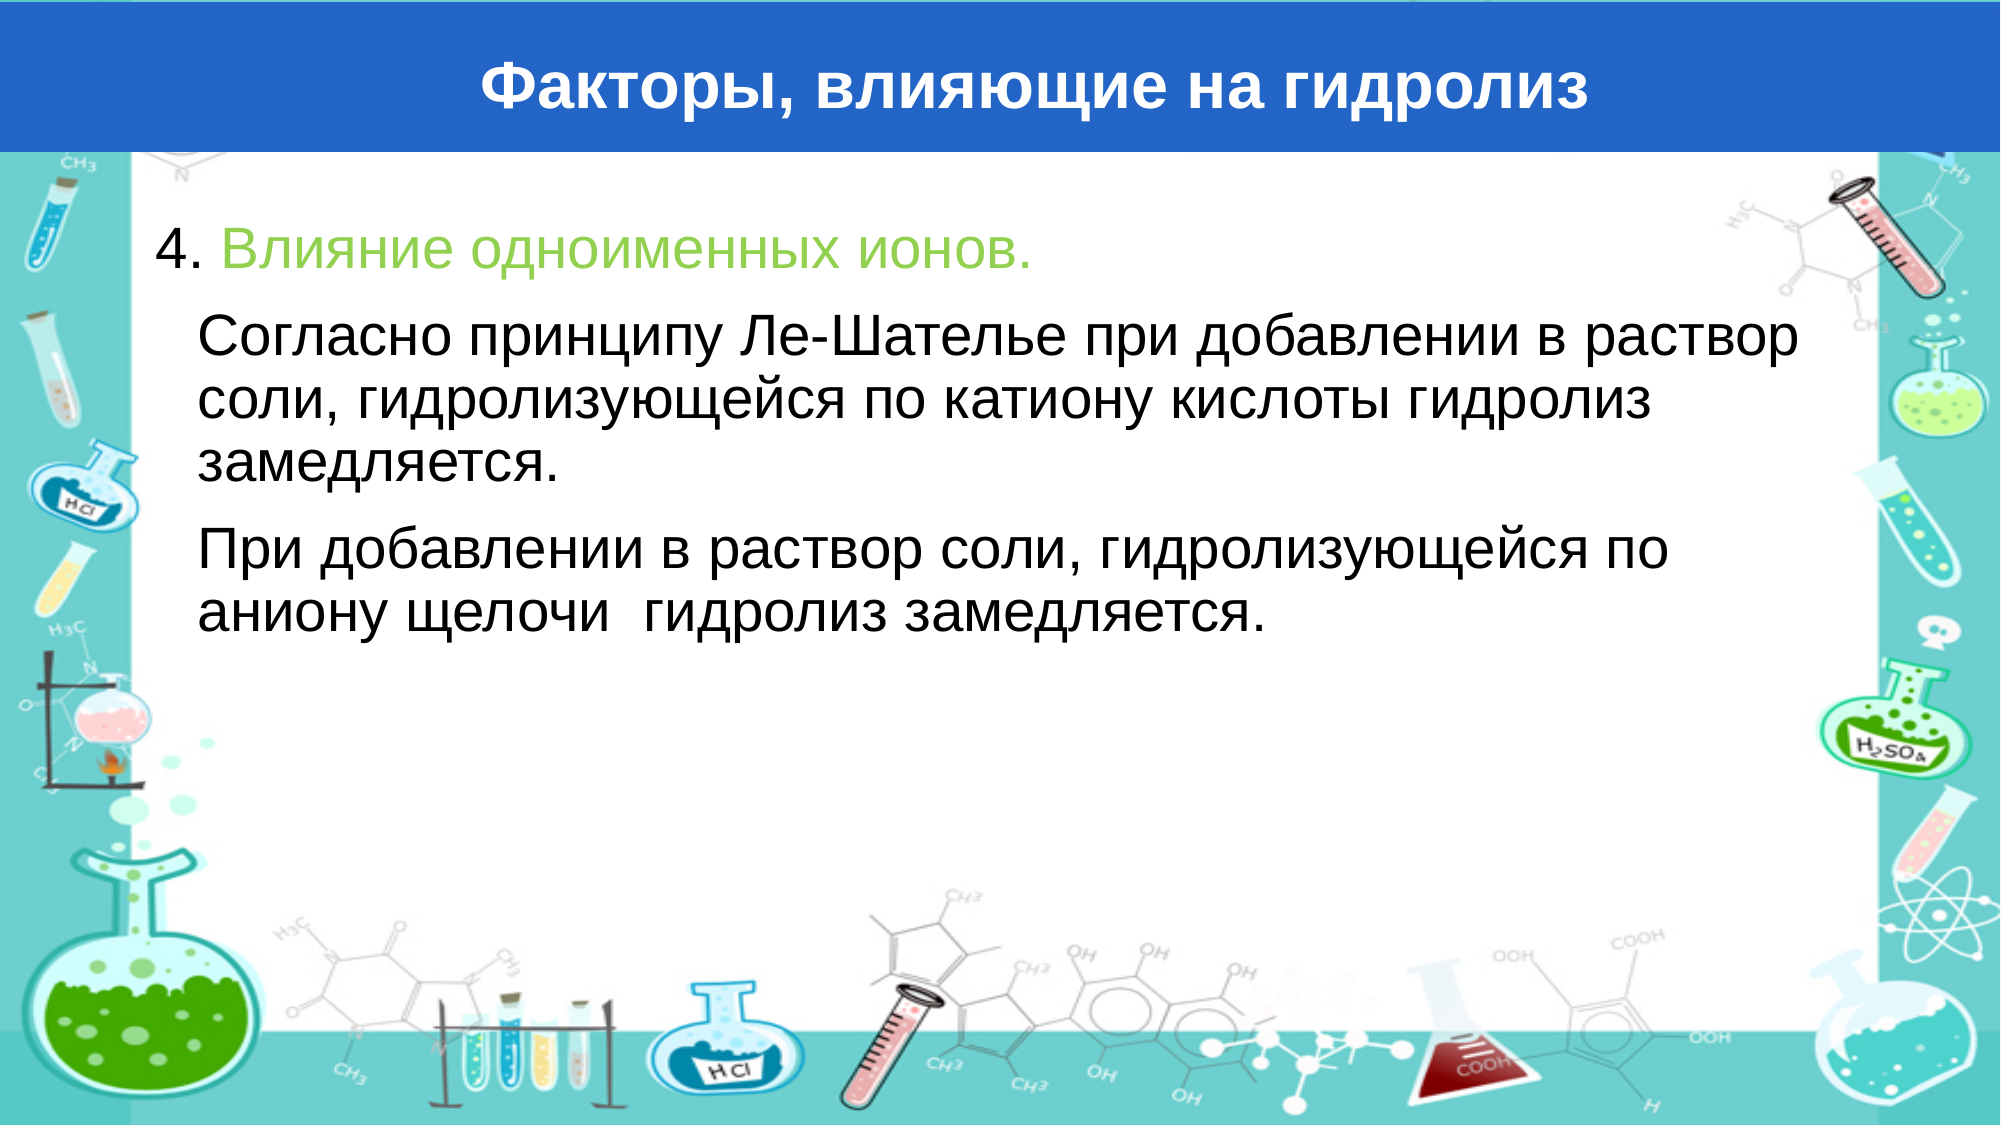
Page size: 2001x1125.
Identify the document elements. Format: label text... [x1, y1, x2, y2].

picture [0, 0, 2001, 1125]
list 4. Влияние одноименных ионов. Согласно принципу Ле-Шателье при добавлении в раствор соли, гидролизующейся по катиону кислоты гидролиз замедляется. При добавлении в раствор соли, гидролизующейся по аниону щелочи гидролиз замедляется. [140, 210, 1860, 1005]
